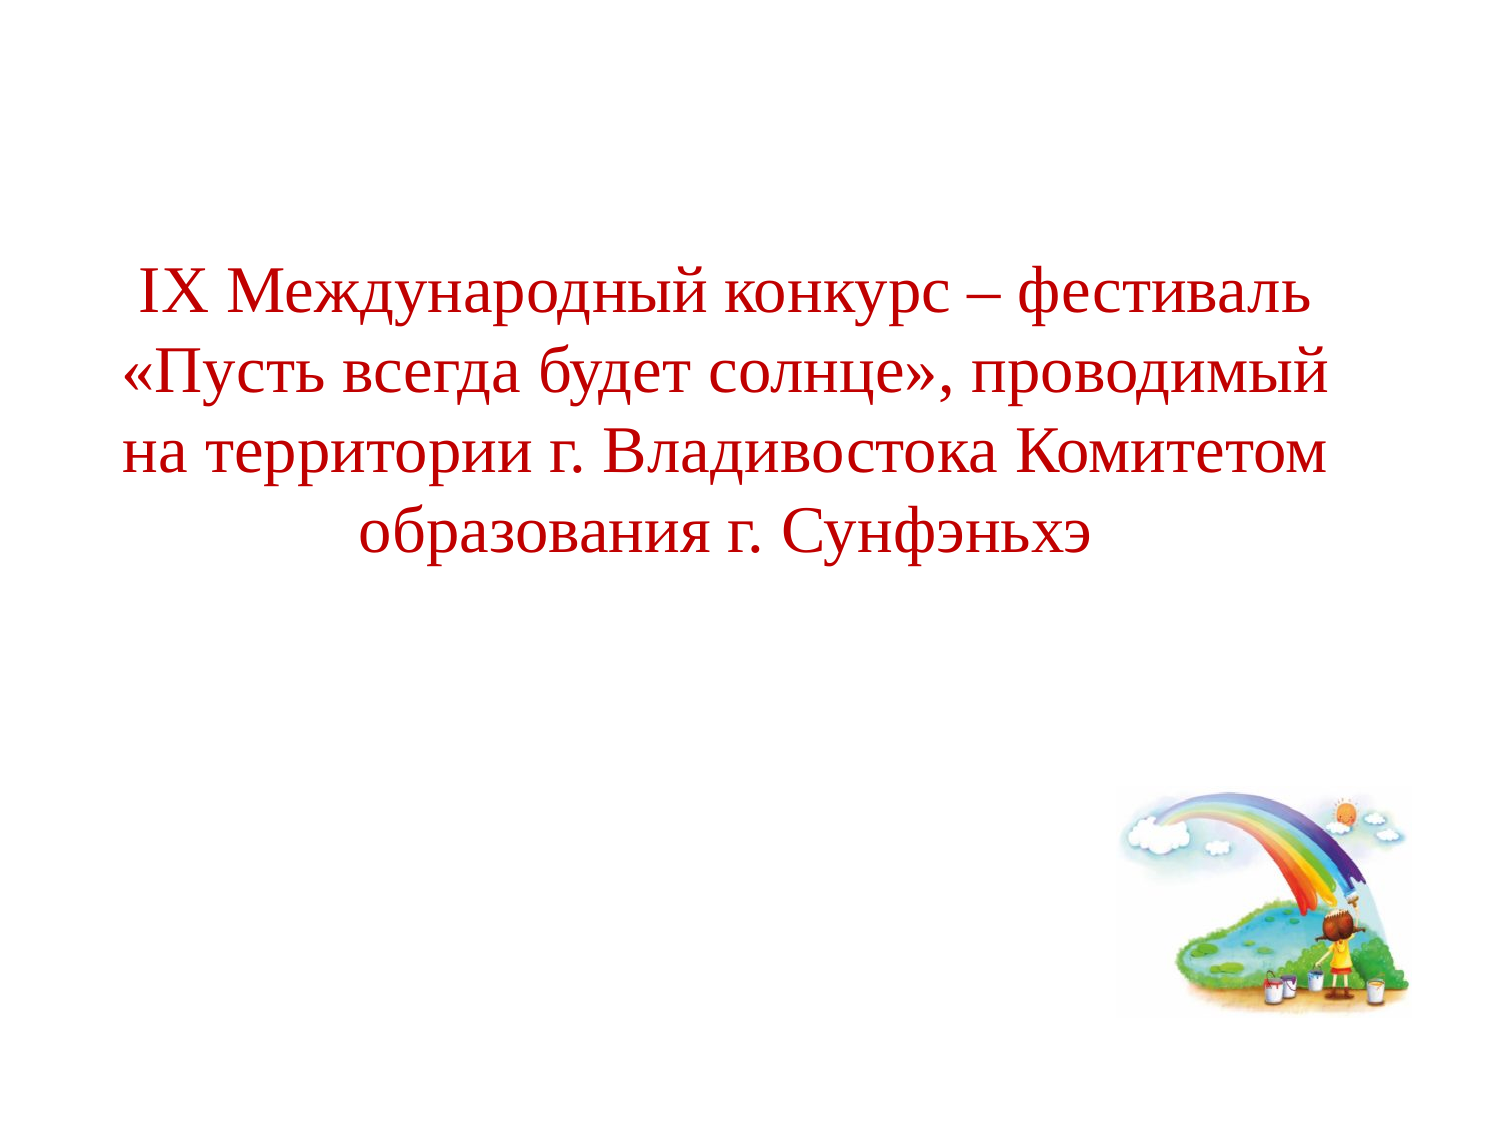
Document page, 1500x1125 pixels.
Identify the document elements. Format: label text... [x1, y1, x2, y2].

title IX Международный конкурс – фестиваль «Пусть всегда будет солнце», проводимый на территории г. Владивостока Комитетом образования г. Сунфэньхэ [88, 219, 1364, 591]
picture [1115, 786, 1412, 1018]
